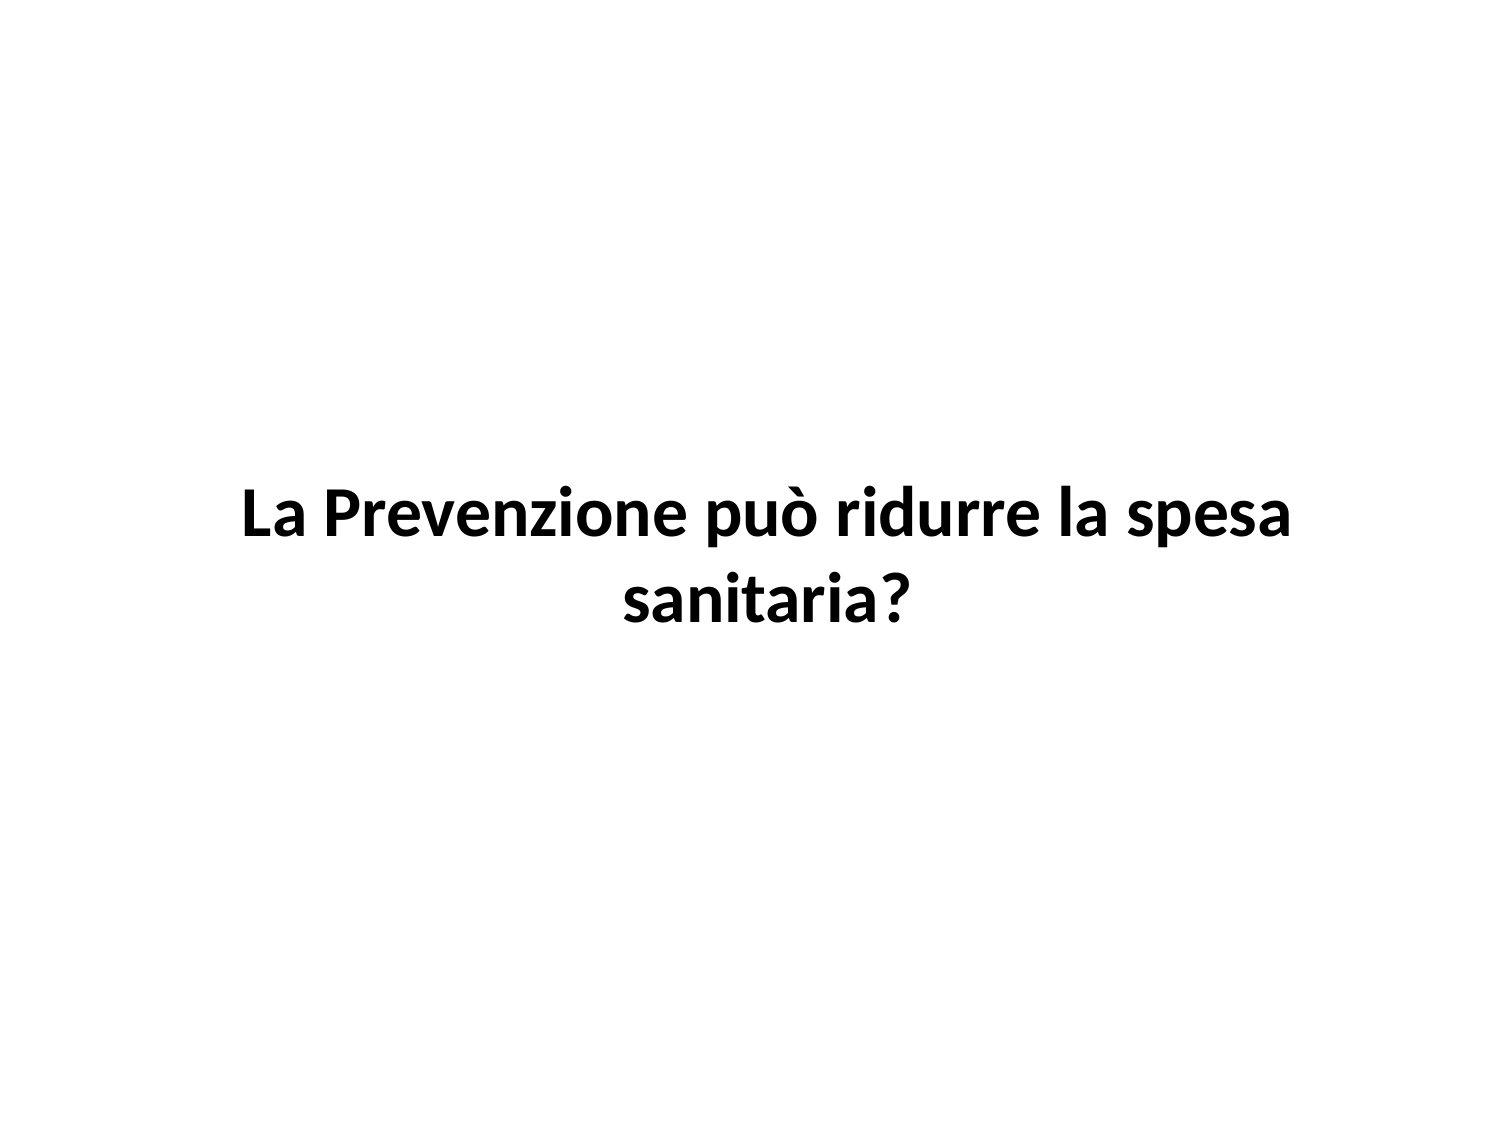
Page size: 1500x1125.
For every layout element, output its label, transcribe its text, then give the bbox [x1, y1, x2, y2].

title La Prevenzione può ridurre la spesa sanitaria? [92, 456, 1443, 645]
